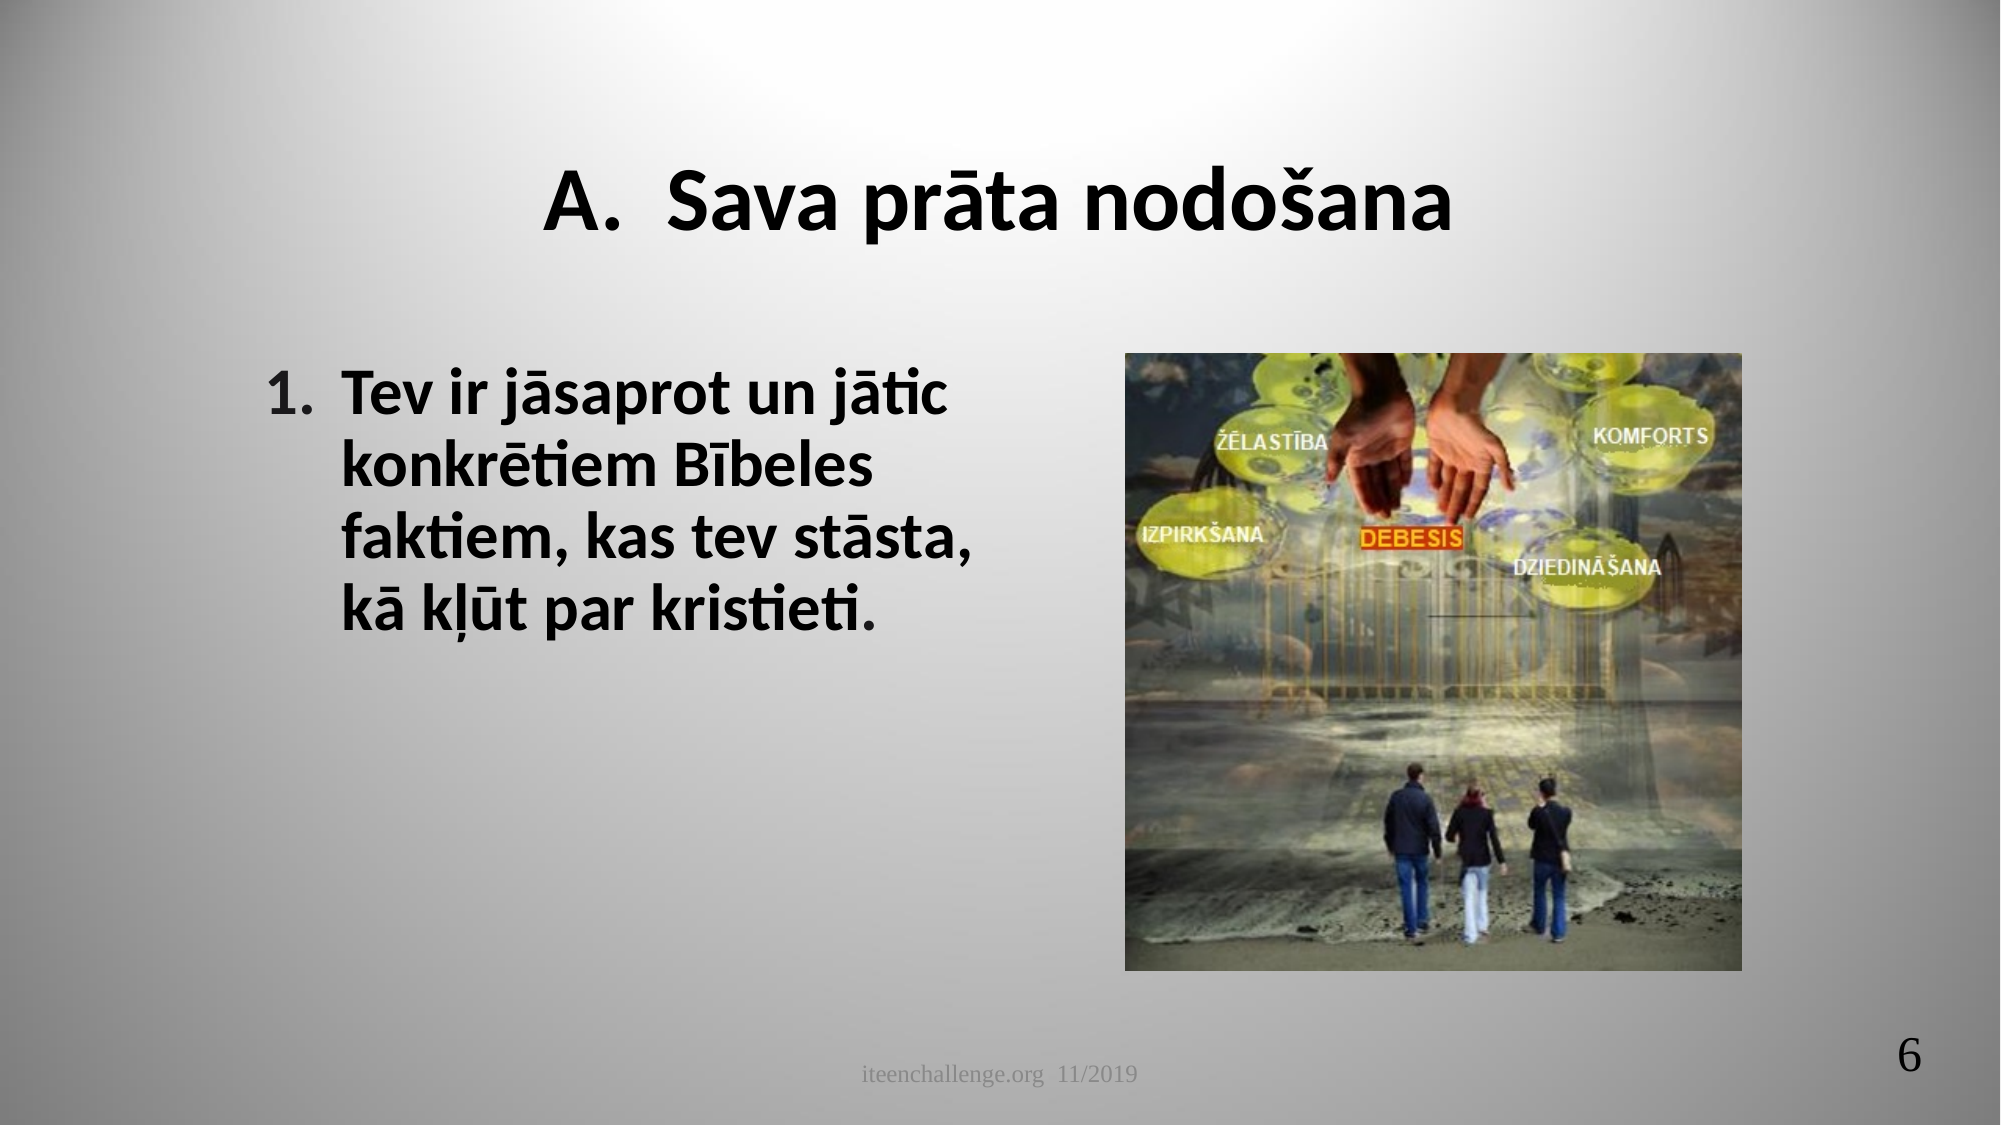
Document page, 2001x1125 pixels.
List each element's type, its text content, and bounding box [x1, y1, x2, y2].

picture [0, 0, 2001, 1125]
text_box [1125, 353, 1742, 972]
footer iteenchallenge.org 11/2019 [683, 1042, 1317, 1103]
title A. Sava prāta nodošana [249, 99, 1750, 288]
list 1. Tev ir jāsaprot un jātic konkrētiem Bībeles faktiem, kas tev stāsta, kā kļūt par kristieti. [249, 350, 1063, 1025]
slide_number 6 [1775, 999, 1938, 1103]
